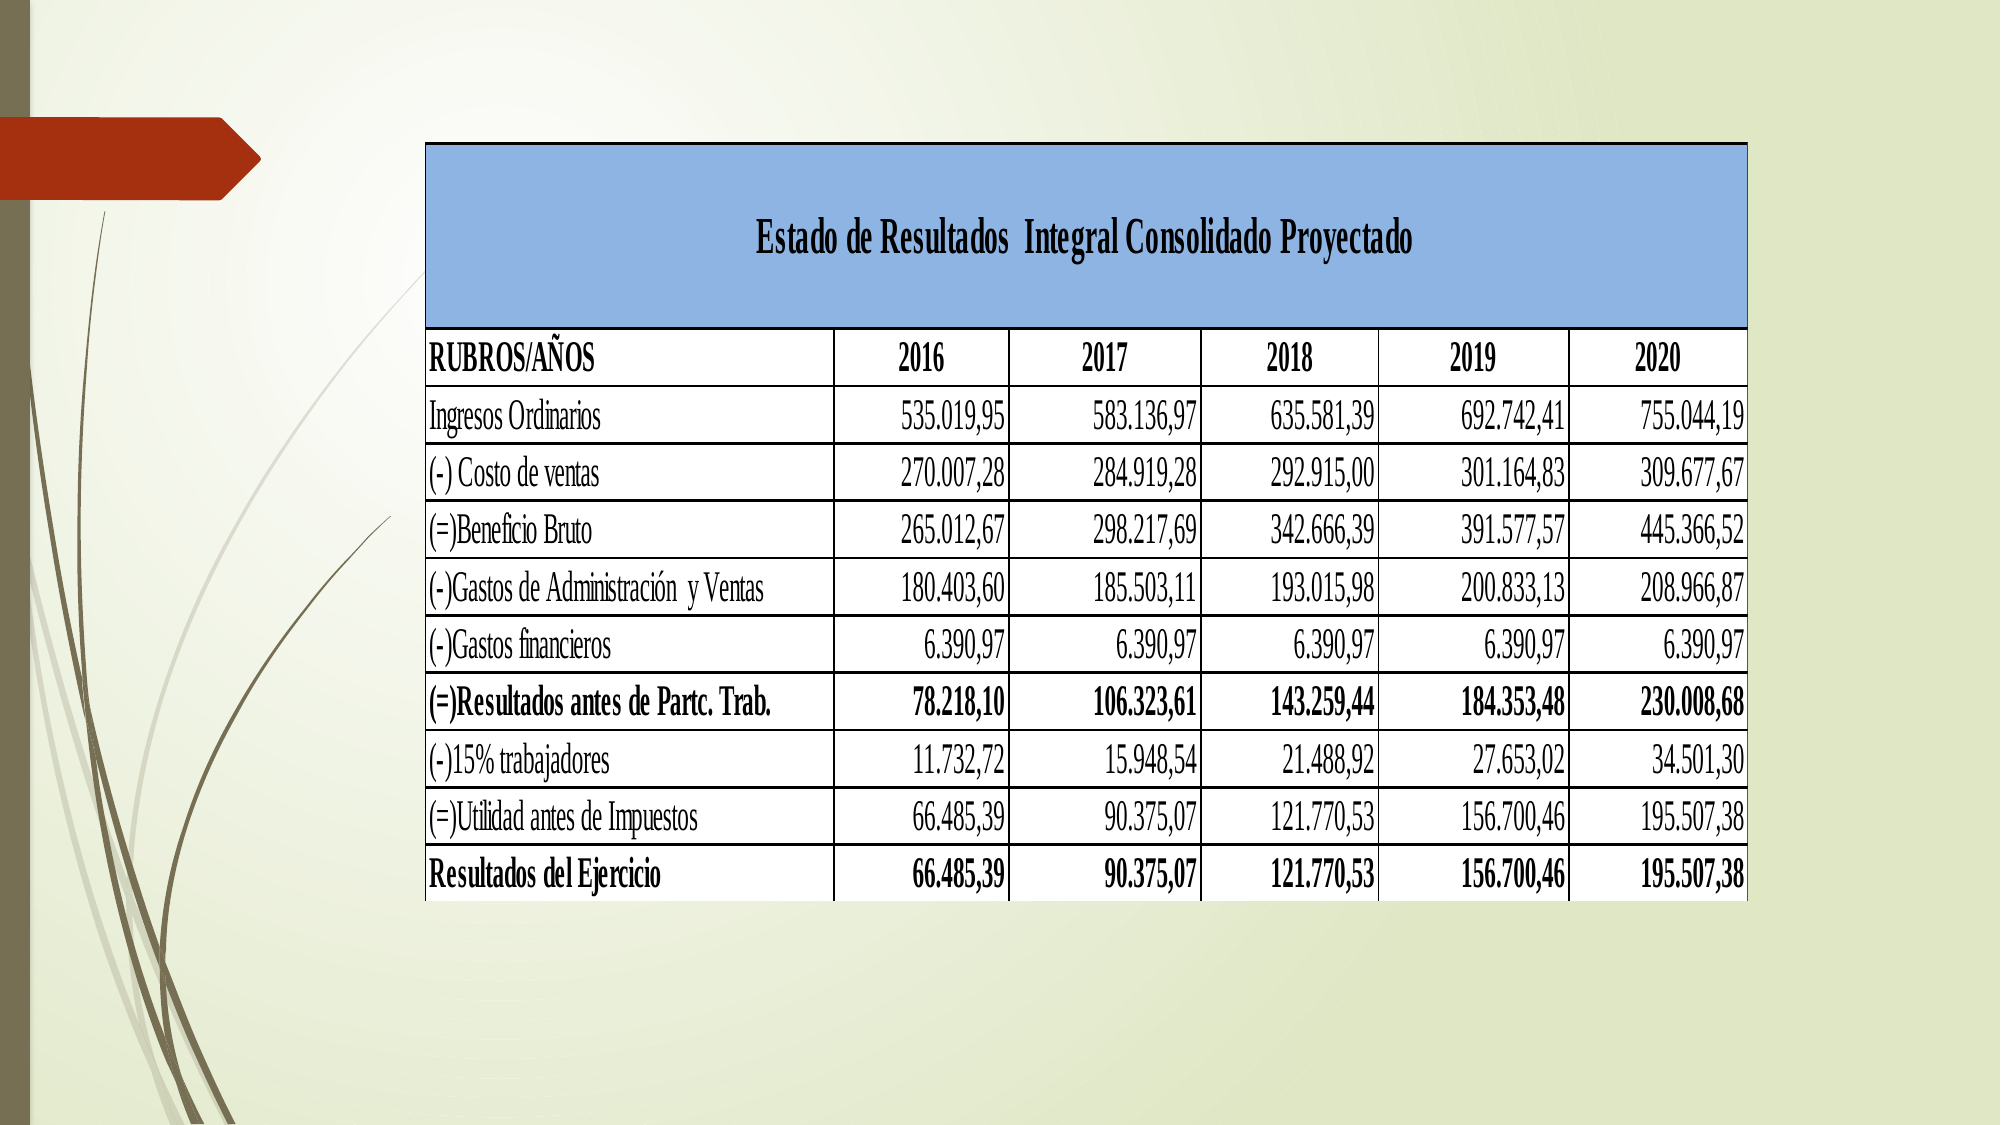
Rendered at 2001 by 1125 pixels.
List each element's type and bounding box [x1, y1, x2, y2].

picture [424, 141, 1750, 904]
